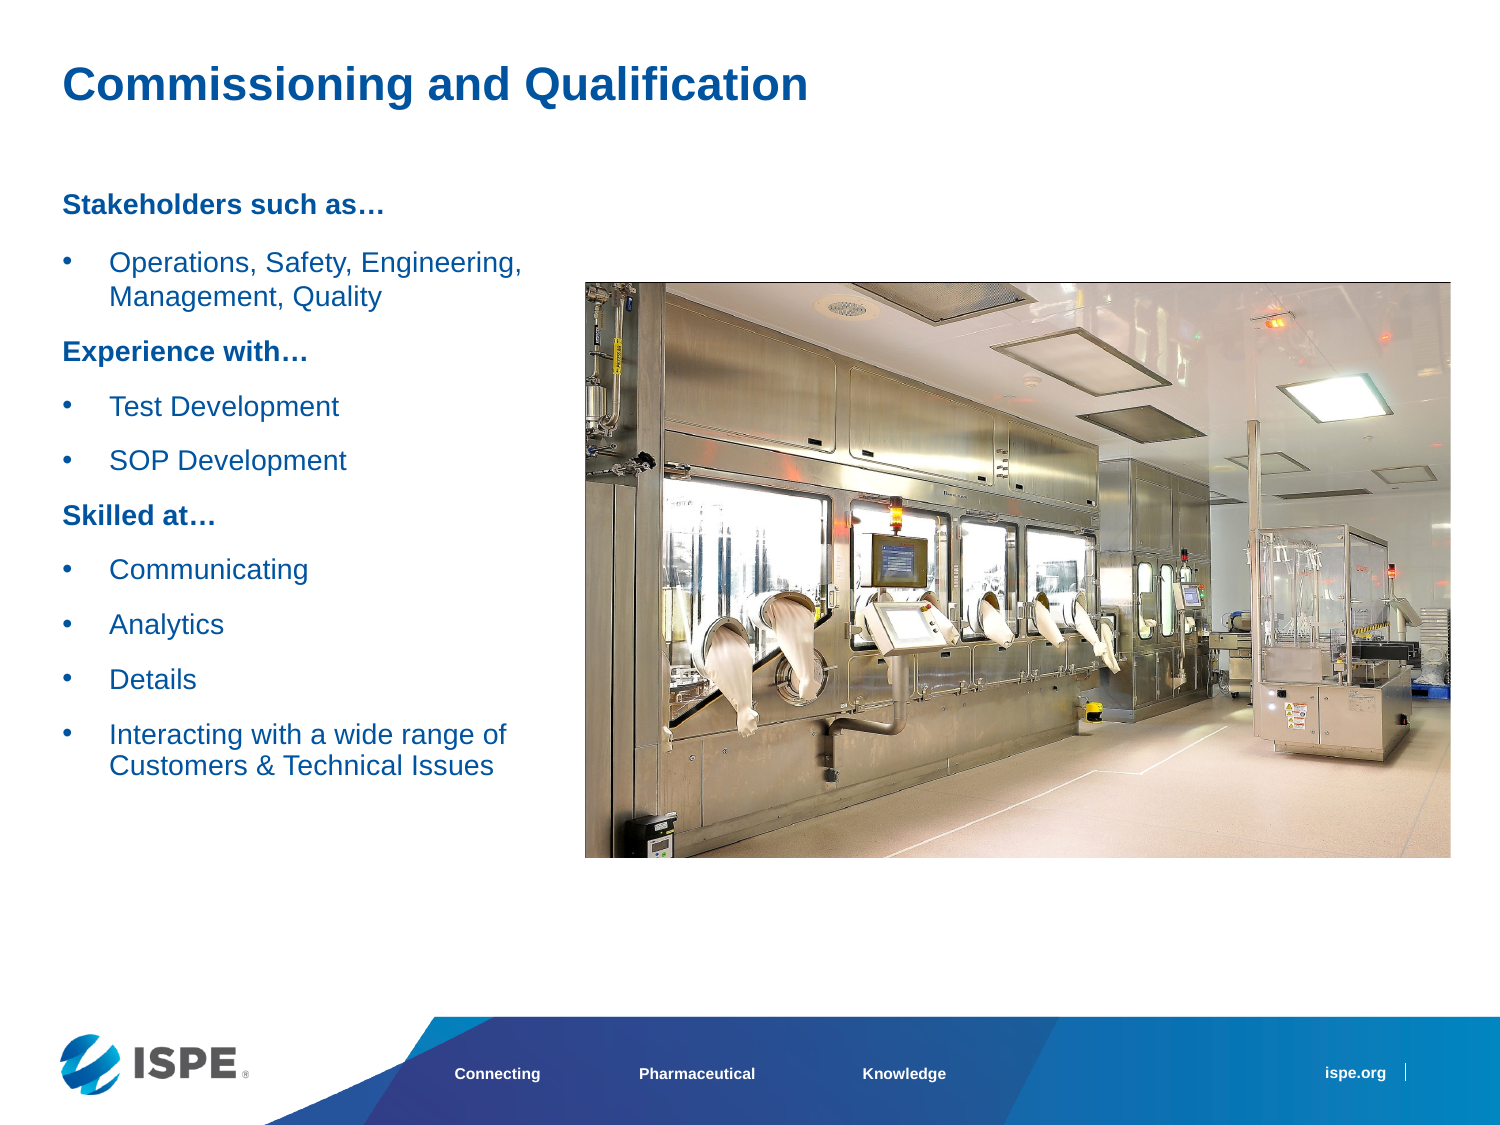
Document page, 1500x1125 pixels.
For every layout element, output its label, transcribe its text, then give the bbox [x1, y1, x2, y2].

list Commissioning and Qualification [62, 62, 1438, 153]
list Planning [602, 288, 1484, 888]
picture [0, 0, 1500, 1125]
list Stakeholders such as… Operations, Safety, Engineering, Management, Quality Experience with… Test Development SOP Development Skilled at… Communicating Analytics Details Interacting with a wide range of Customers & Technical Issues [62, 188, 602, 1000]
